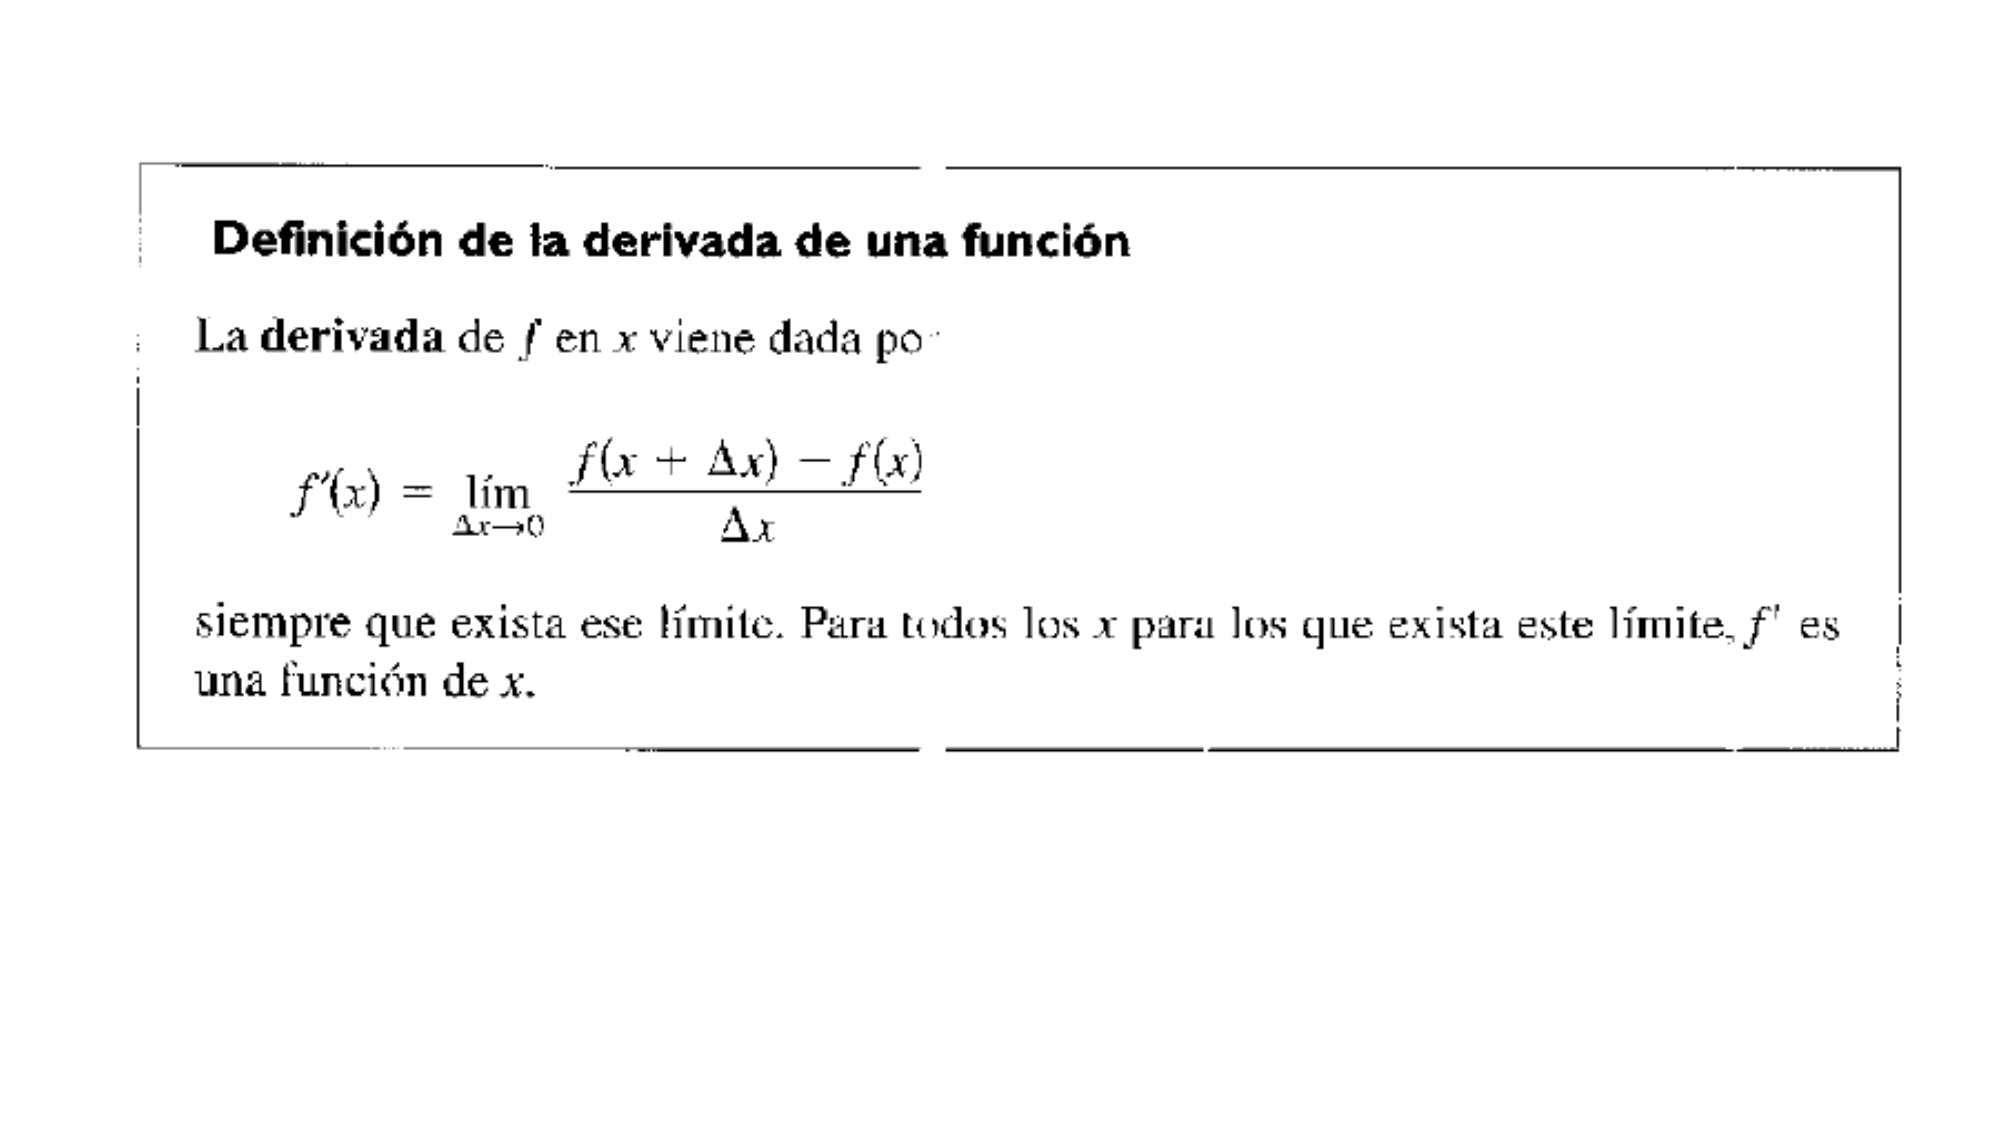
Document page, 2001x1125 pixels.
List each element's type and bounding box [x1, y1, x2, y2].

picture [122, 134, 1942, 757]
